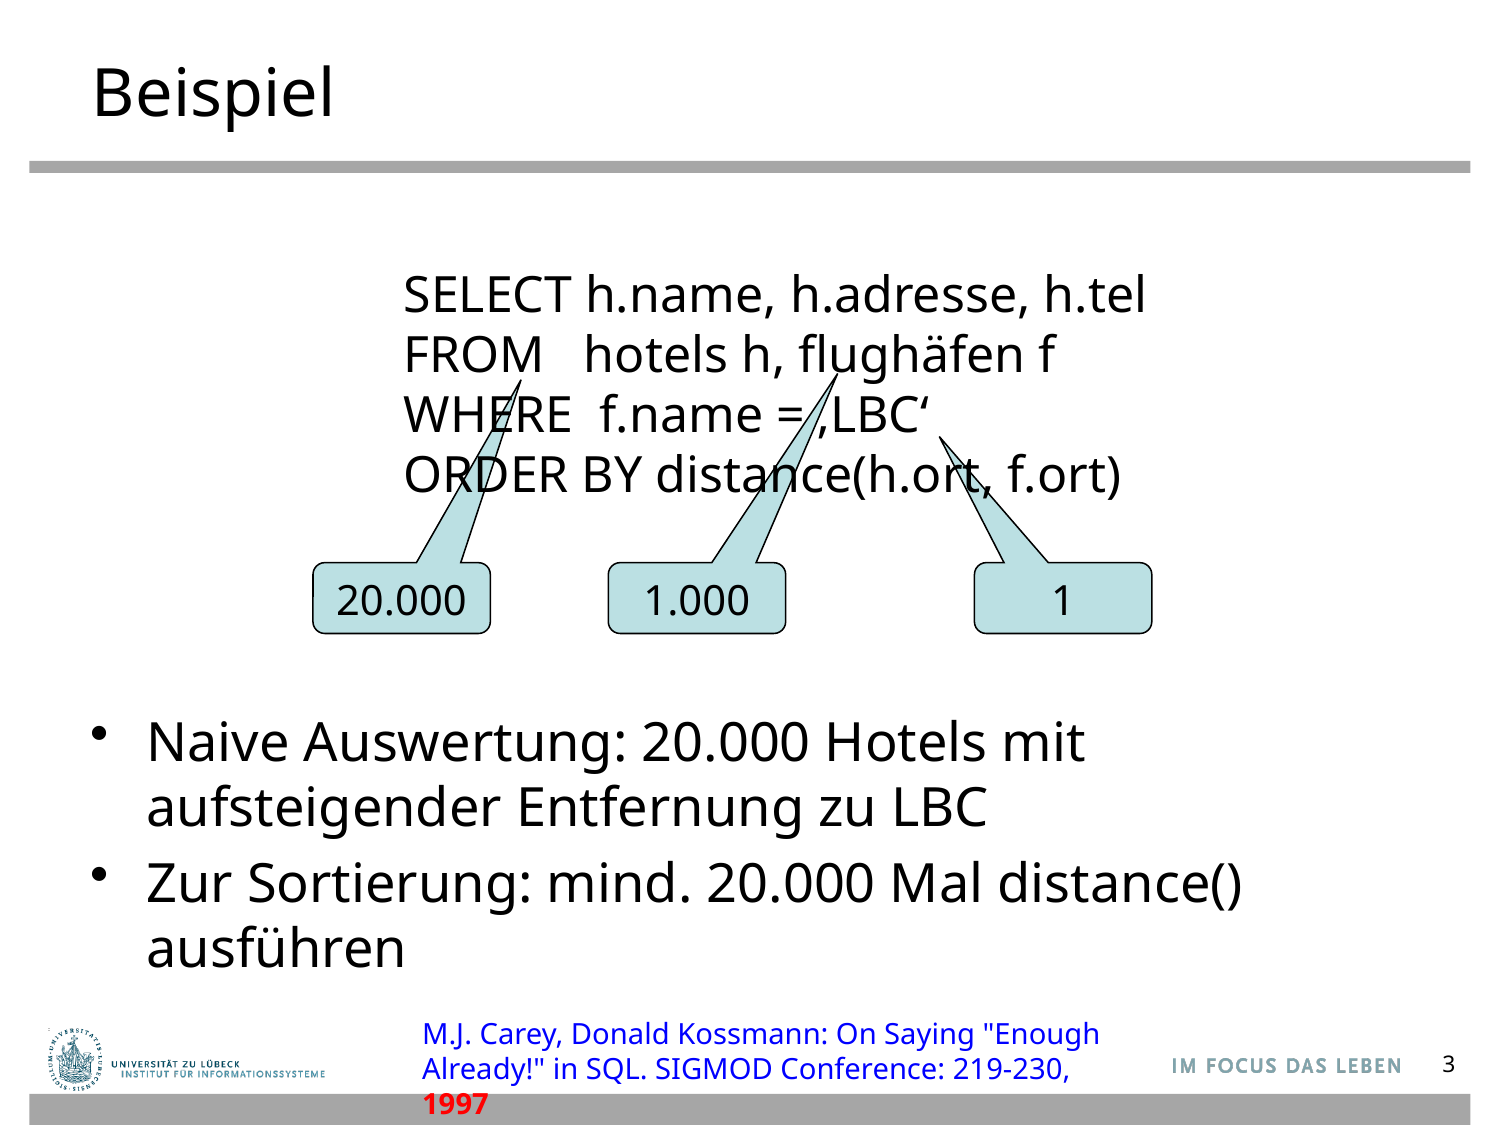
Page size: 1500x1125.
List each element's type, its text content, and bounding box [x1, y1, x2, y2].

text_box M.J. Carey, Donald Kossmann: On Saying "Enough Already!" in SQL. SIGMOD Conference: 219-230, 1997 [407, 1008, 1158, 1125]
slide_number 3 [1305, 1050, 1471, 1083]
text_box SELECT h.name, h.adresse, h.tel FROM hotels h, flughäfen f WHERE f.name = ‚LBC‘ ORDER BY distance(h.ort, f.ort) [388, 255, 1163, 511]
picture [1173, 1058, 1305, 1073]
text_box 20.000 [312, 511, 491, 634]
text_box 1.000 [608, 511, 786, 634]
text_box 1 [974, 511, 1152, 634]
list Naive Auswertung: 20.000 Hotels mit aufsteigender Entfernung zu LBC Zur Sortierung: mind. 20.000 Mal distance() ausführen [75, 699, 1425, 1006]
title Beispiel [76, 42, 1427, 126]
